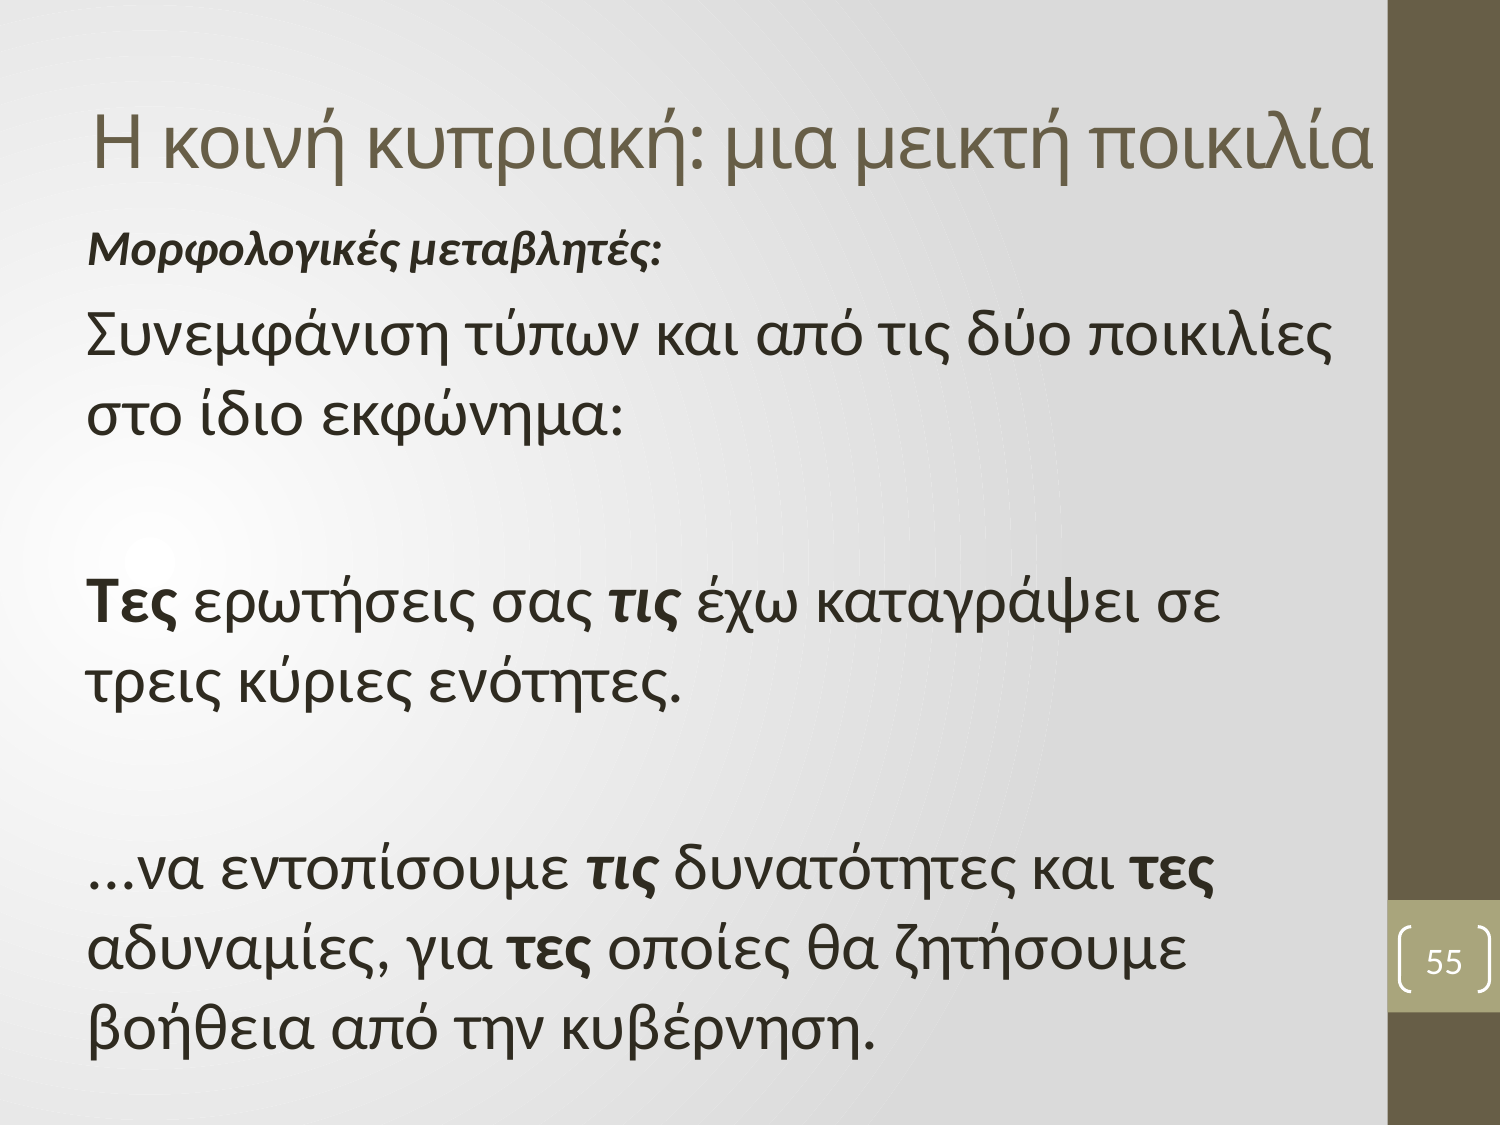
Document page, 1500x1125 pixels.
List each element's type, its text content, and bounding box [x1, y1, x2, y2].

list Μορφολογικές μεταβλητές: Συνεμφάνιση τύπων και από τις δύο ποικιλίες στο ίδιο εκφώνημα: Τες ερωτήσεις σας τις έχω καταγράψει σε τρεις κύριες ενότητες. ...να εντοπίσουμε τις δυνατότητες και τες αδυναμίες, για τες οποίες θα ζητήσουμε βοήθεια από την κυβέρνηση. [53, 208, 1376, 1094]
title Η κοινή κυπριακή: μια μεικτή ποικιλία [75, 45, 1388, 233]
slide_number 55 [1397, 925, 1492, 994]
